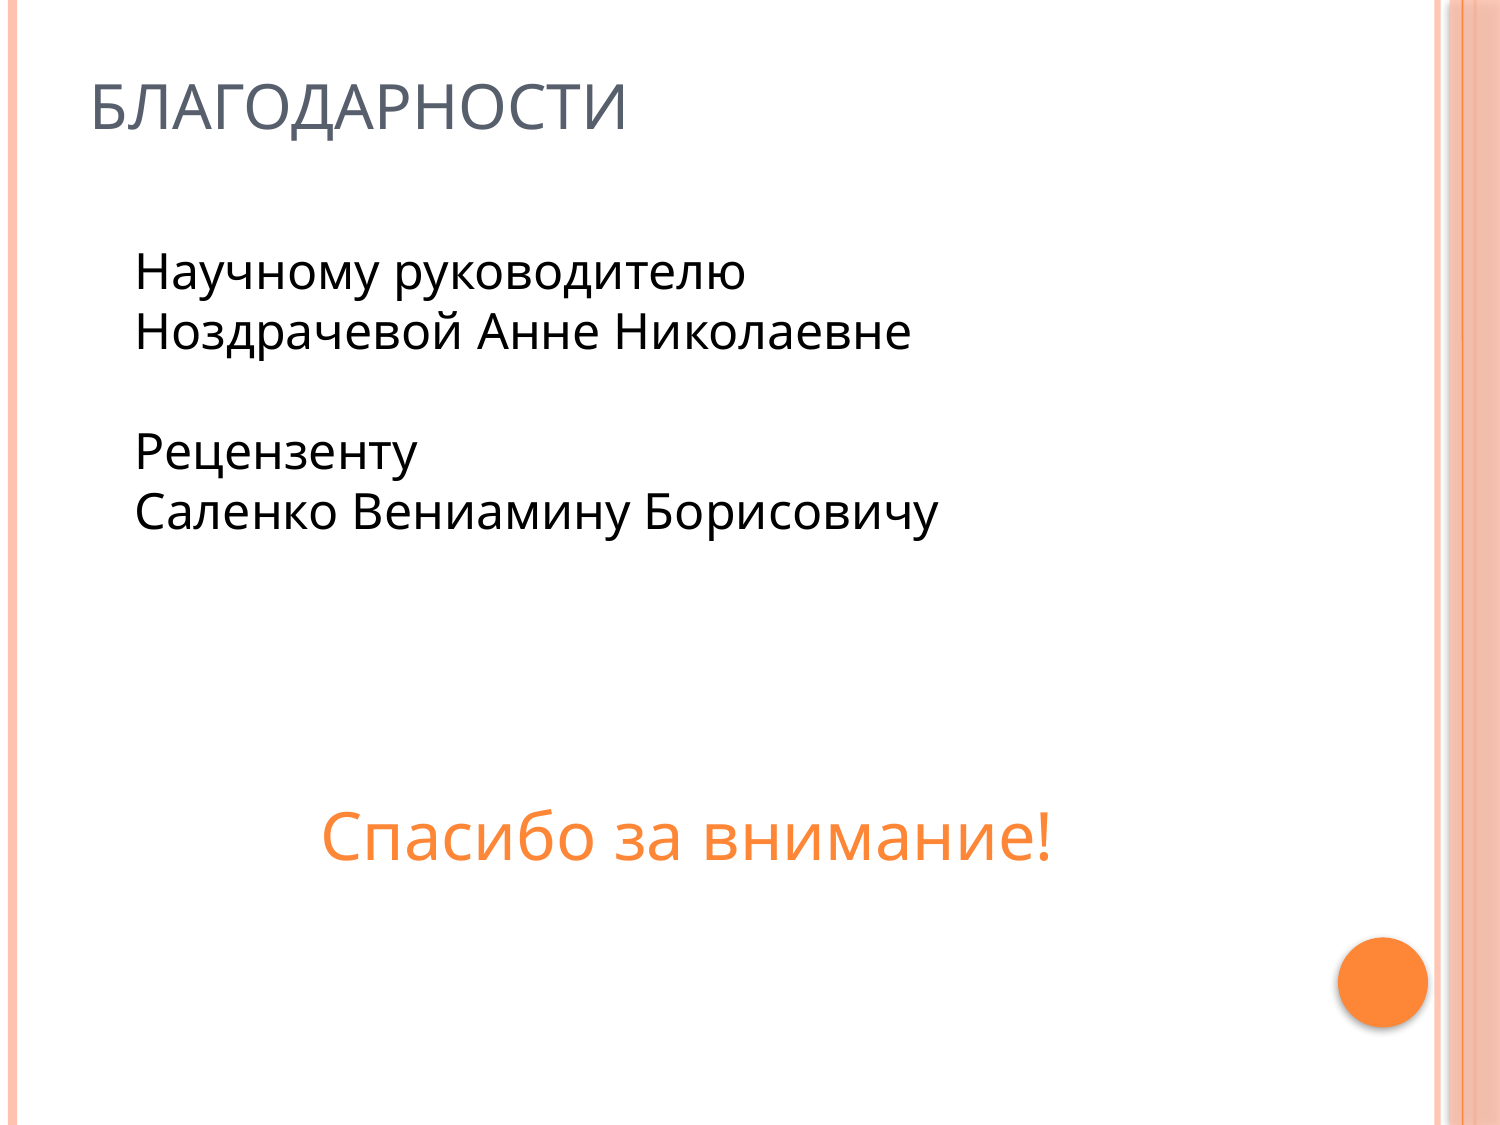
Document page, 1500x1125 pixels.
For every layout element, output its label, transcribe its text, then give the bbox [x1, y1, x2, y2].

text_box Научному руководителю Ноздрачевой Анне Николаевне Рецензенту Саленко Вениамину Борисовичу [119, 231, 955, 547]
text_box Спасибо за внимание! [305, 786, 1070, 882]
title Благодарности [75, 45, 1300, 149]
